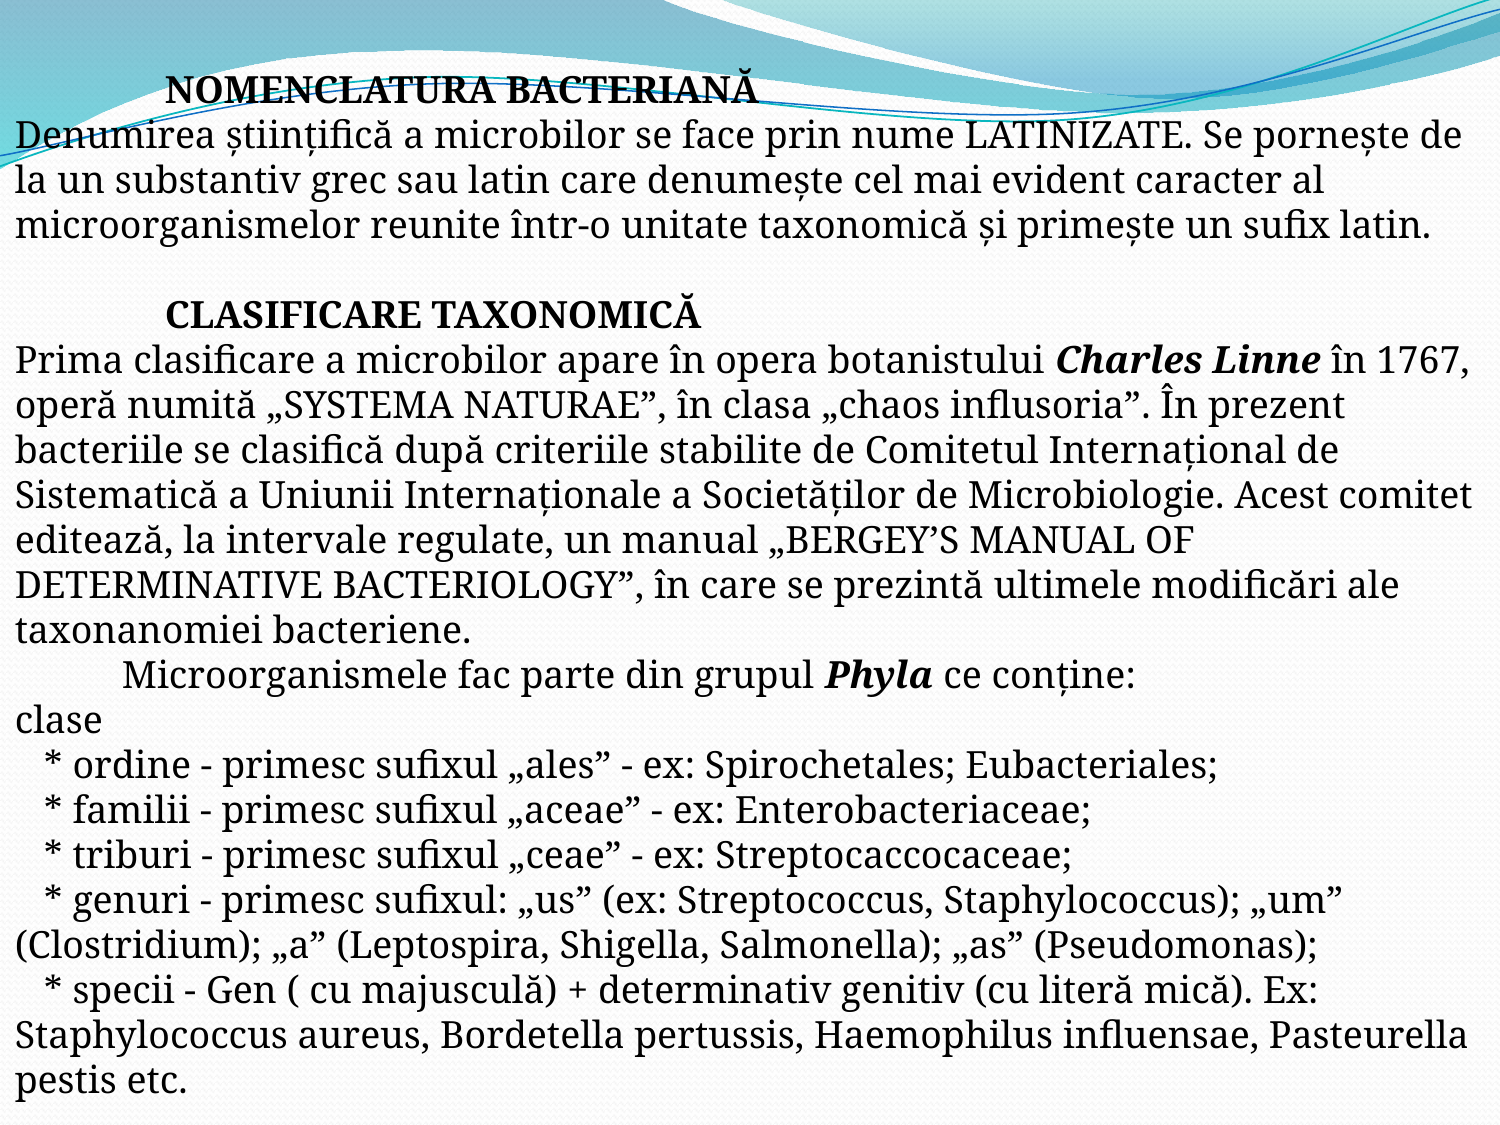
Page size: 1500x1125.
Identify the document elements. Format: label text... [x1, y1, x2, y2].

text_box NOMENCLATURA BACTERIANĂ Denumirea ştiinţifică a microbilor se face prin nume LATINIZATE. Se porneşte de la un substantiv grec sau latin care denumeşte cel mai evident caracter al microorganismelor reunite într-o unitate taxonomică şi primeşte un sufix latin. CLASIFICARE TAXONOMICĂ Prima clasificare a microbilor apare în opera botanistului Charles Linne în 1767, operă numită „SYSTEMA NATURAE”, în clasa „chaos influsoria”. În prezent bacteriile se clasifică după criteriile stabilite de Comitetul Internaţional de Sistematică a Uniunii Internaţionale a Societăţilor de Microbiologie. Acest comitet editează, la intervale regulate, un manual „BERGEY’S MANUAL OF DETERMINATIVE BACTERIOLOGY”, în care se prezintă ultimele modificări ale taxonanomiei bacteriene. Microorganismele fac parte din grupul Phyla ce conţine: clase * ordine - primesc sufixul „ales” - ex: Spirochetales; Eubacteriales; * familii - primesc sufixul „aceae” - ex: Enterobacteriaceae; * triburi - primesc sufixul „ceae” - ex: Streptocaccocaceae; * genuri - primesc sufixul: „us” (ex: Streptococcus, Staphylococcus); „um” (Clostridium); „a” (Leptospira, Shigella, Salmonella); „as” (Pseudomonas); * specii - Gen ( cu majusculă) + determinativ genitiv (cu literă mică). Ex: Staphylococcus aureus, Bordetella pertussis, Haemophilus influensae, Pasteurella pestis etc. [0, 58, 1500, 1125]
